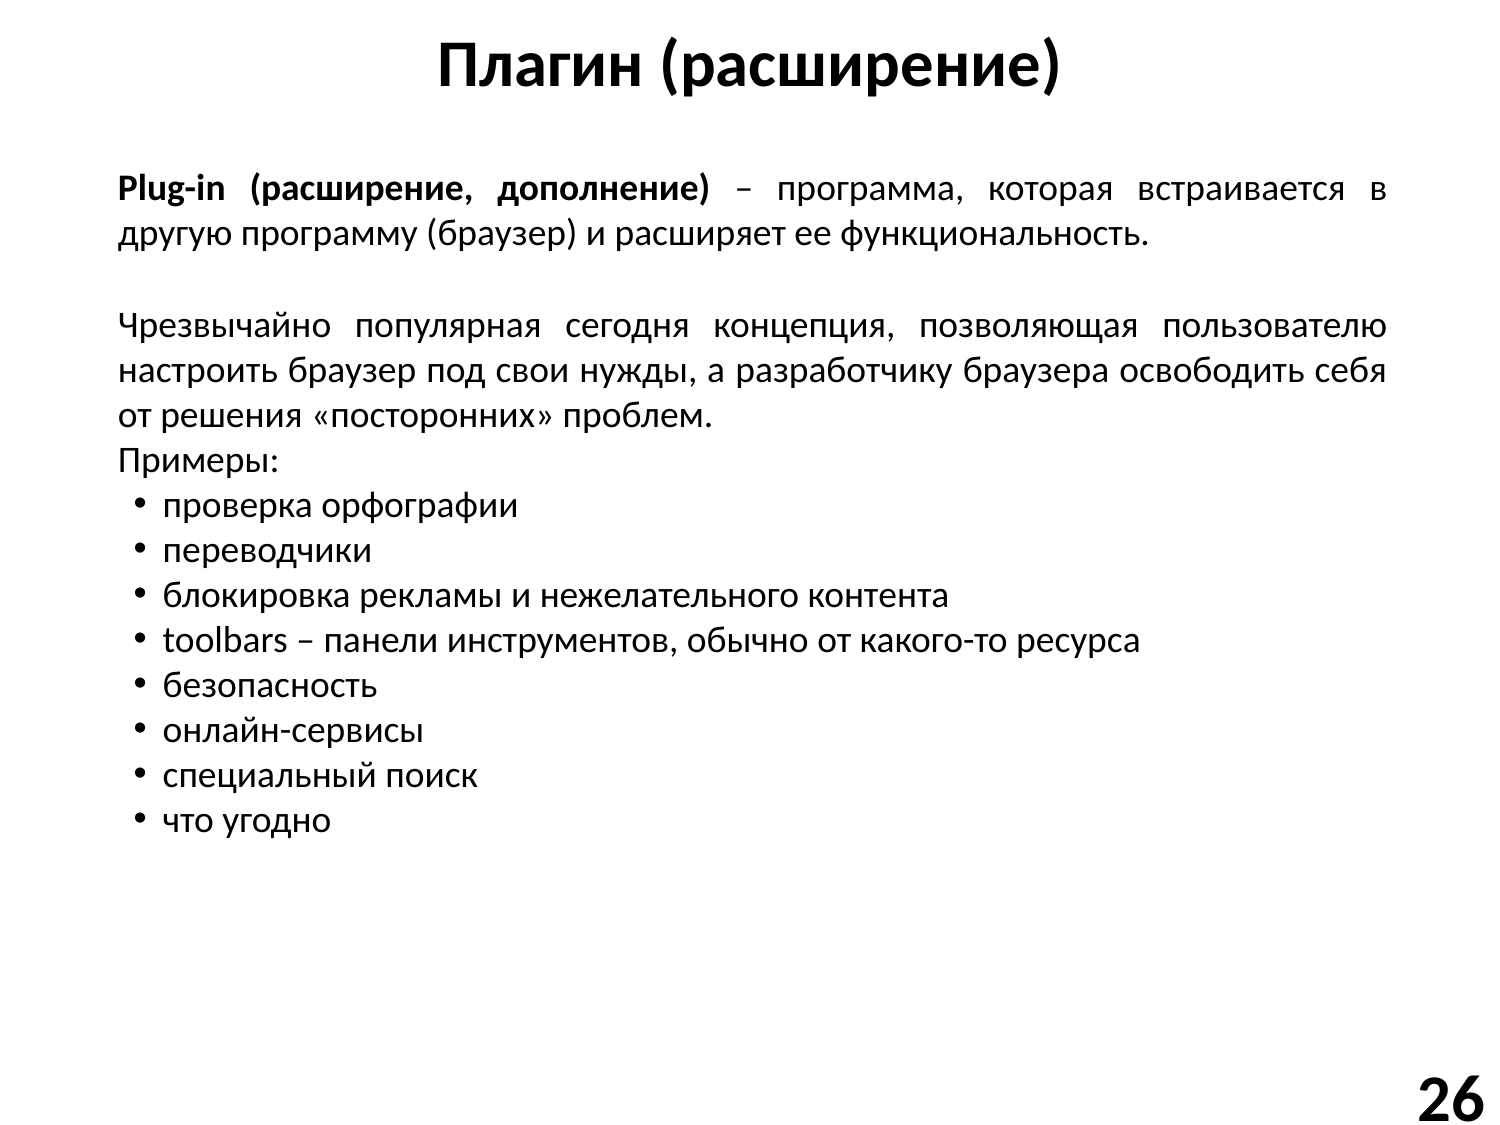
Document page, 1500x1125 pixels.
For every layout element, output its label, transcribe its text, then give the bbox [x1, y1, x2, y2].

title Плагин (расширение) [41, 7, 1459, 112]
slide_number 26 [1328, 1065, 1500, 1125]
text_box Plug-in (расширение, дополнение) – программа, которая встраивается в другую программу (браузер) и расширяет ее функциональность. [103, 155, 1403, 260]
text_box Чрезвычайно популярная сегодня концепция, позволяющая пользователю настроить браузер под свои нужды, а разработчику браузера освободить себя от решения «посторонних» проблем. Примеры: проверка орфографии переводчики блокировка рекламы и нежелательного контента toolbars – панели инструментов, обычно от какого-то ресурса безопасность онлайн-сервисы специальный поиск что угодно [103, 292, 1403, 848]
